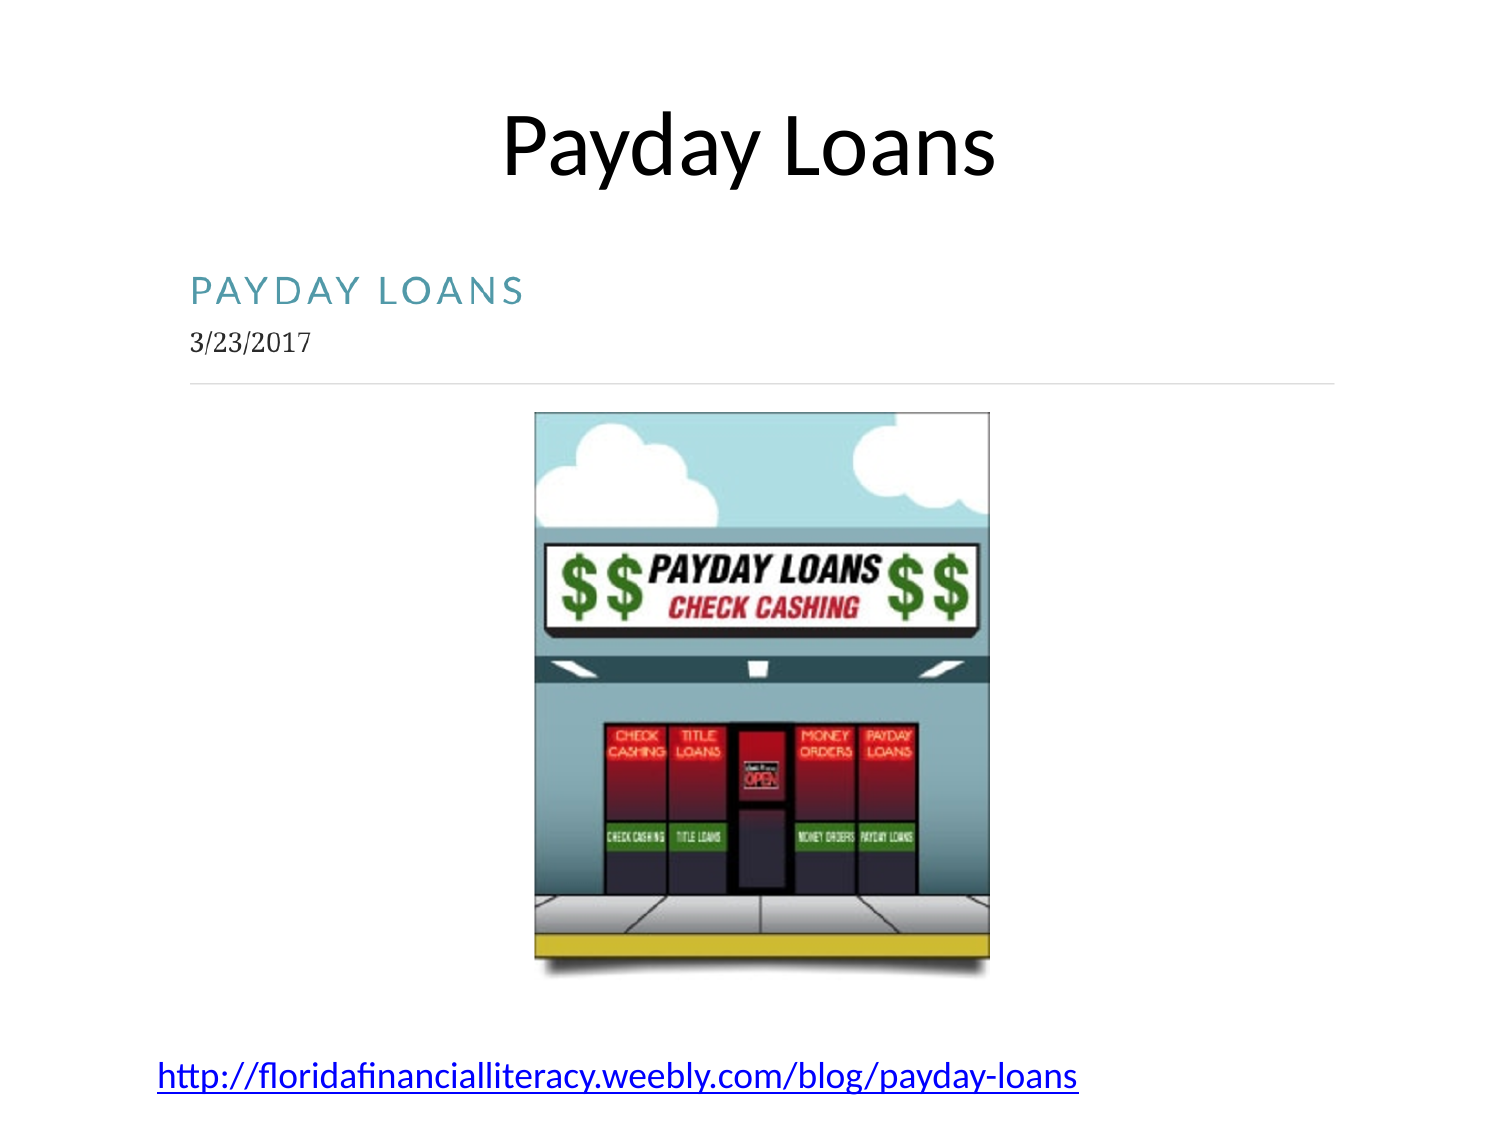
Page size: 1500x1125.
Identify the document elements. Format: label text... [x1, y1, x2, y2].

text_box http://floridafinancialliteracy.weebly.com/blog/payday-loans [142, 1044, 1094, 1125]
title Payday Loans [75, 45, 1425, 233]
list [74, 262, 1426, 1006]
